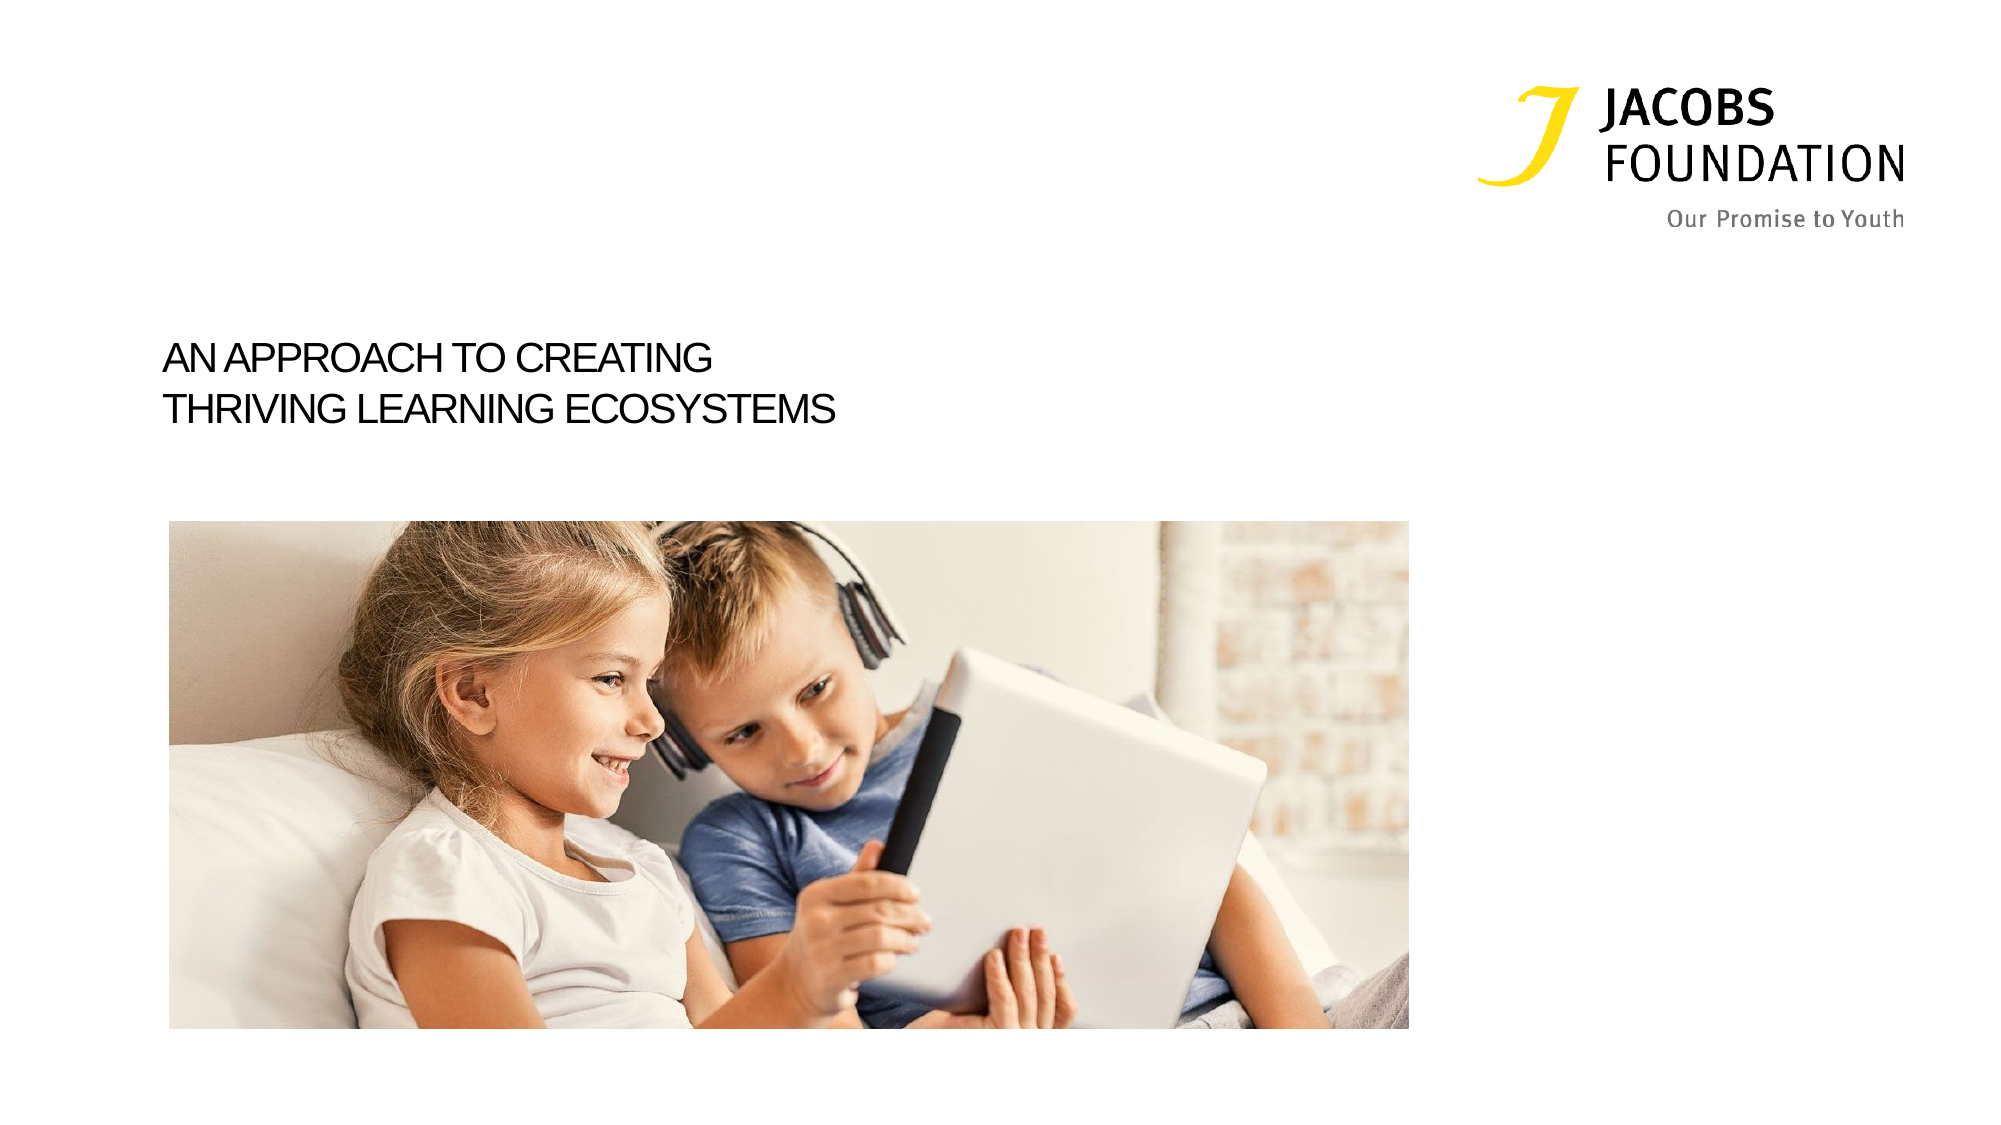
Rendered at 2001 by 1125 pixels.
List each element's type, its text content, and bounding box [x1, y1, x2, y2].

picture [169, 521, 1409, 1029]
title AN APPROACH TO CREATING THRIVING LEARNING ECOSYSTEMS [154, 322, 1659, 441]
picture [1478, 86, 1903, 227]
